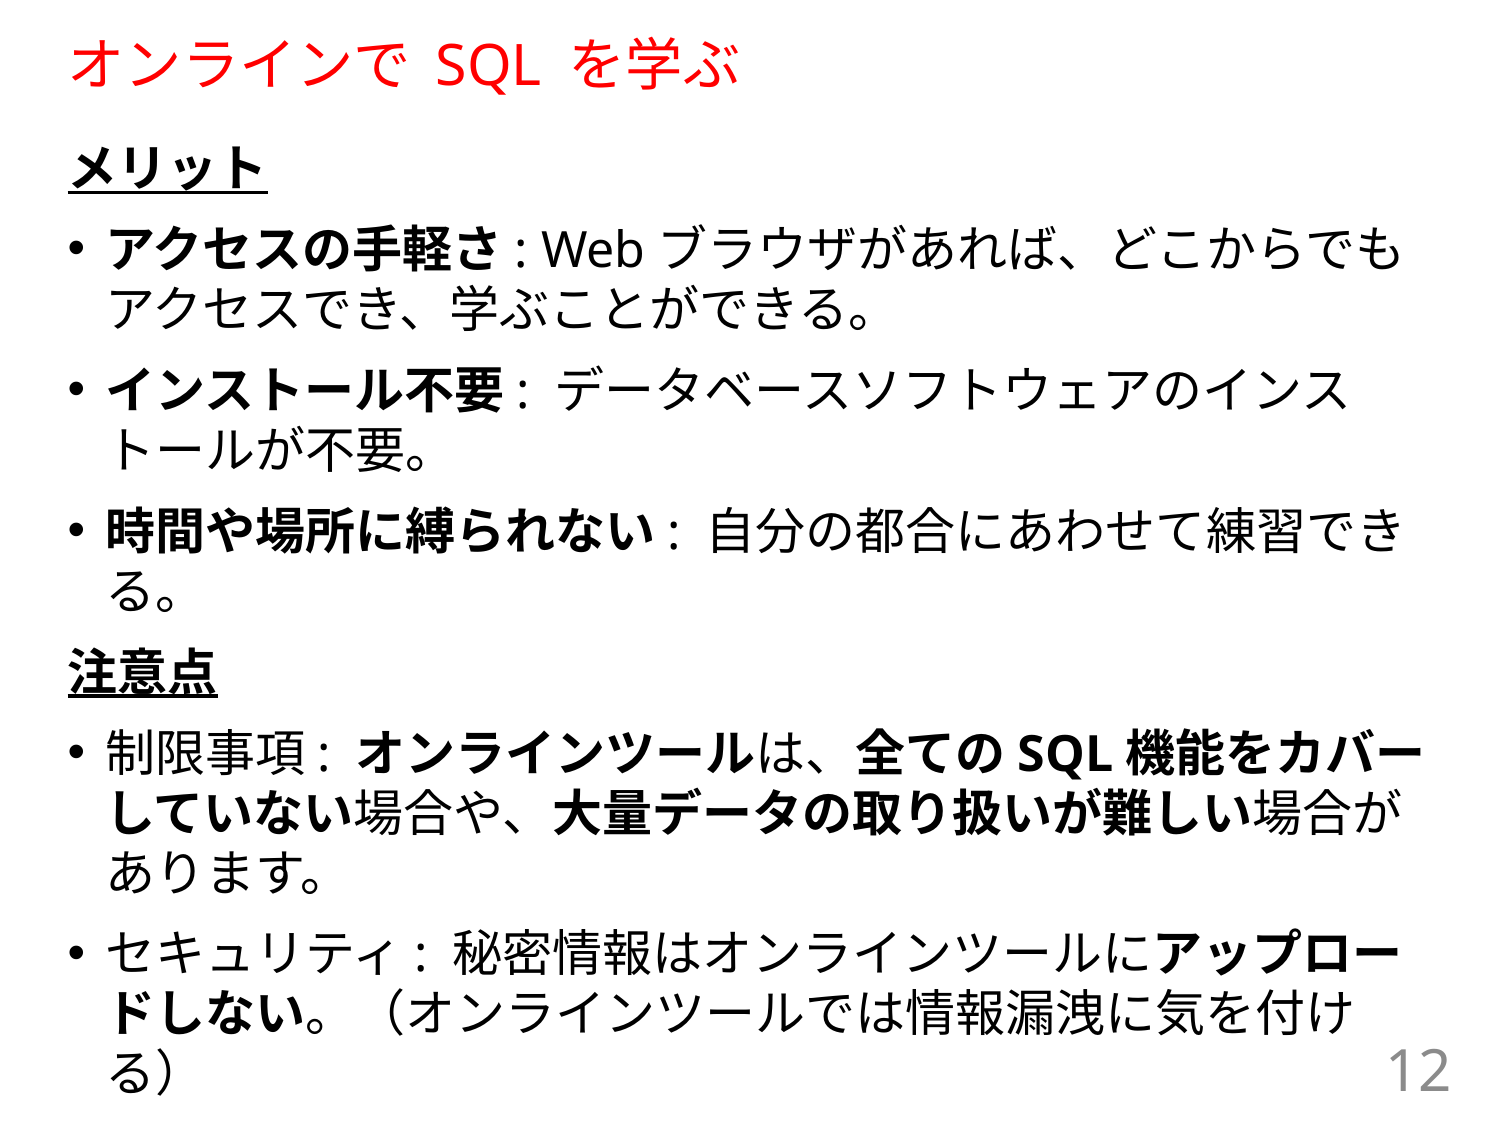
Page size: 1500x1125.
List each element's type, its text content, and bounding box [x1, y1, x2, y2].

slide_number 12 [1129, 1042, 1467, 1103]
title オンラインで SQL を学ぶ [52, 28, 1441, 106]
list メリット アクセスの手軽さ: Webブラウザがあれば、どこからでもアクセスでき、学ぶことができる。 インストール不要: データベースソフトウェアのインストールが不要。 時間や場所に縛られない: 自分の都合にあわせて練習できる。 注意点 制限事項: オンラインツールは、全てのSQL機能をカバーしていない場合や、大量データの取り扱いが難しい場合があります。 セキュリティ: 秘密情報はオンラインツールにアップロードしない。（オンラインツールでは情報漏洩に気を付ける） [52, 129, 1441, 1094]
